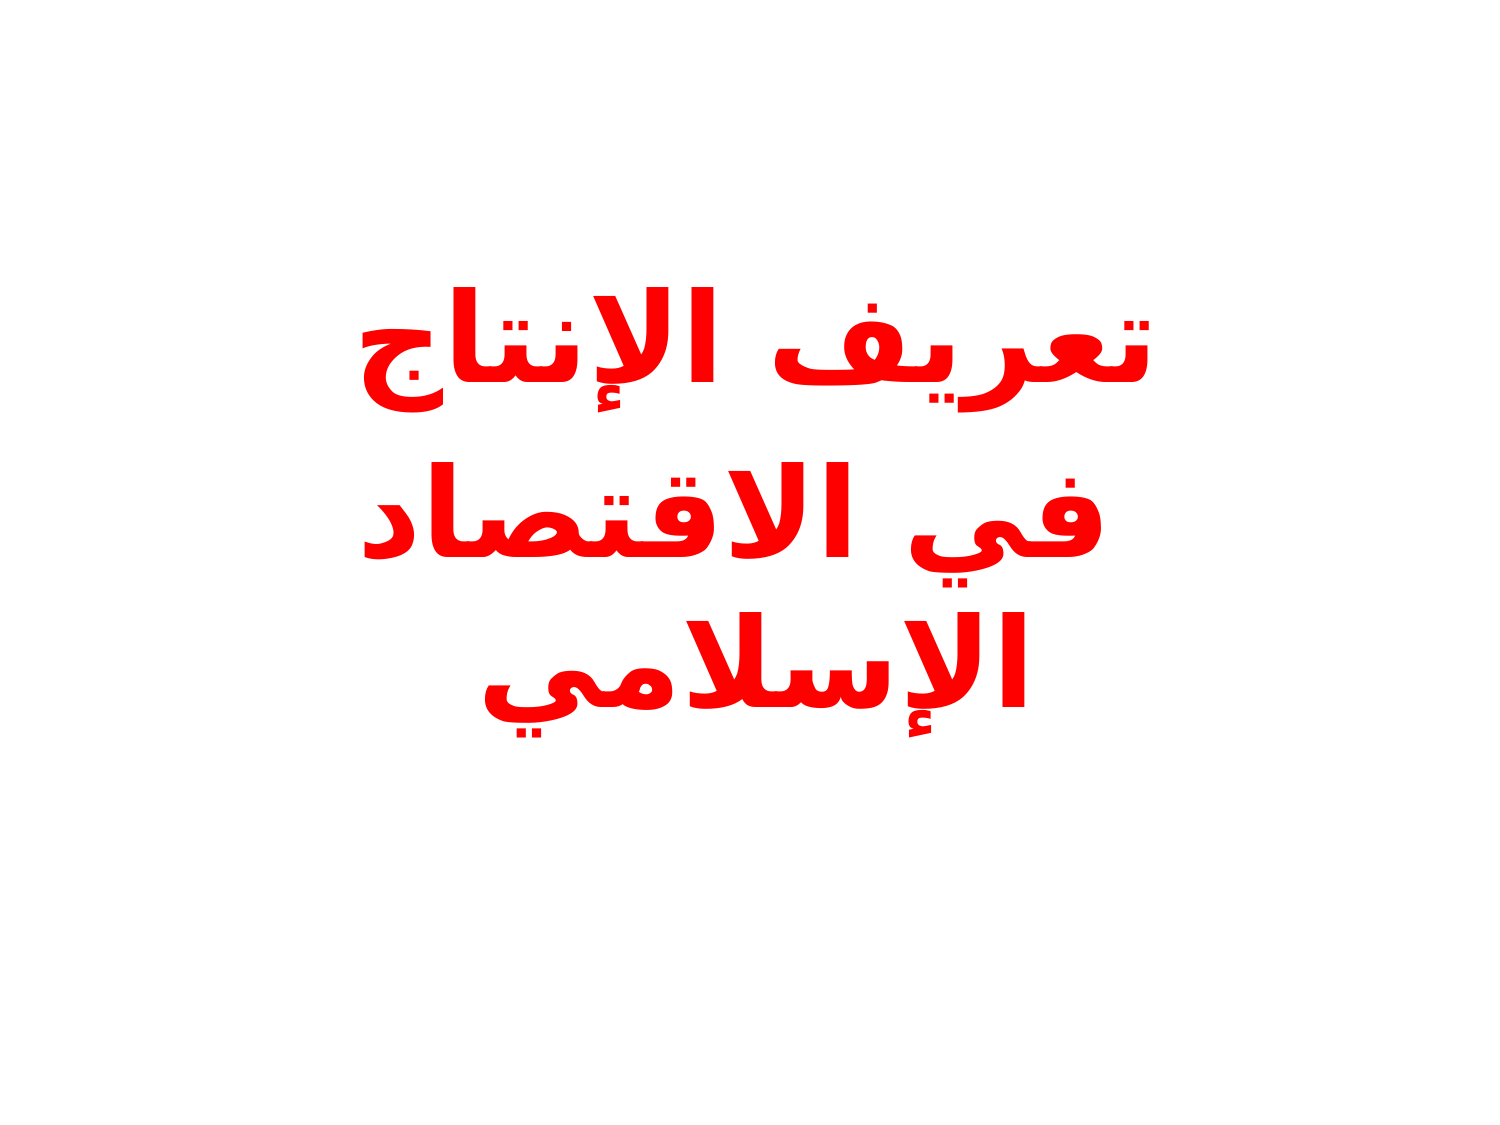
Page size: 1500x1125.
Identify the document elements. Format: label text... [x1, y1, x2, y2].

subtitle تعريف الإنتاج في الاقتصاد الإسلامي [75, 75, 1438, 1088]
